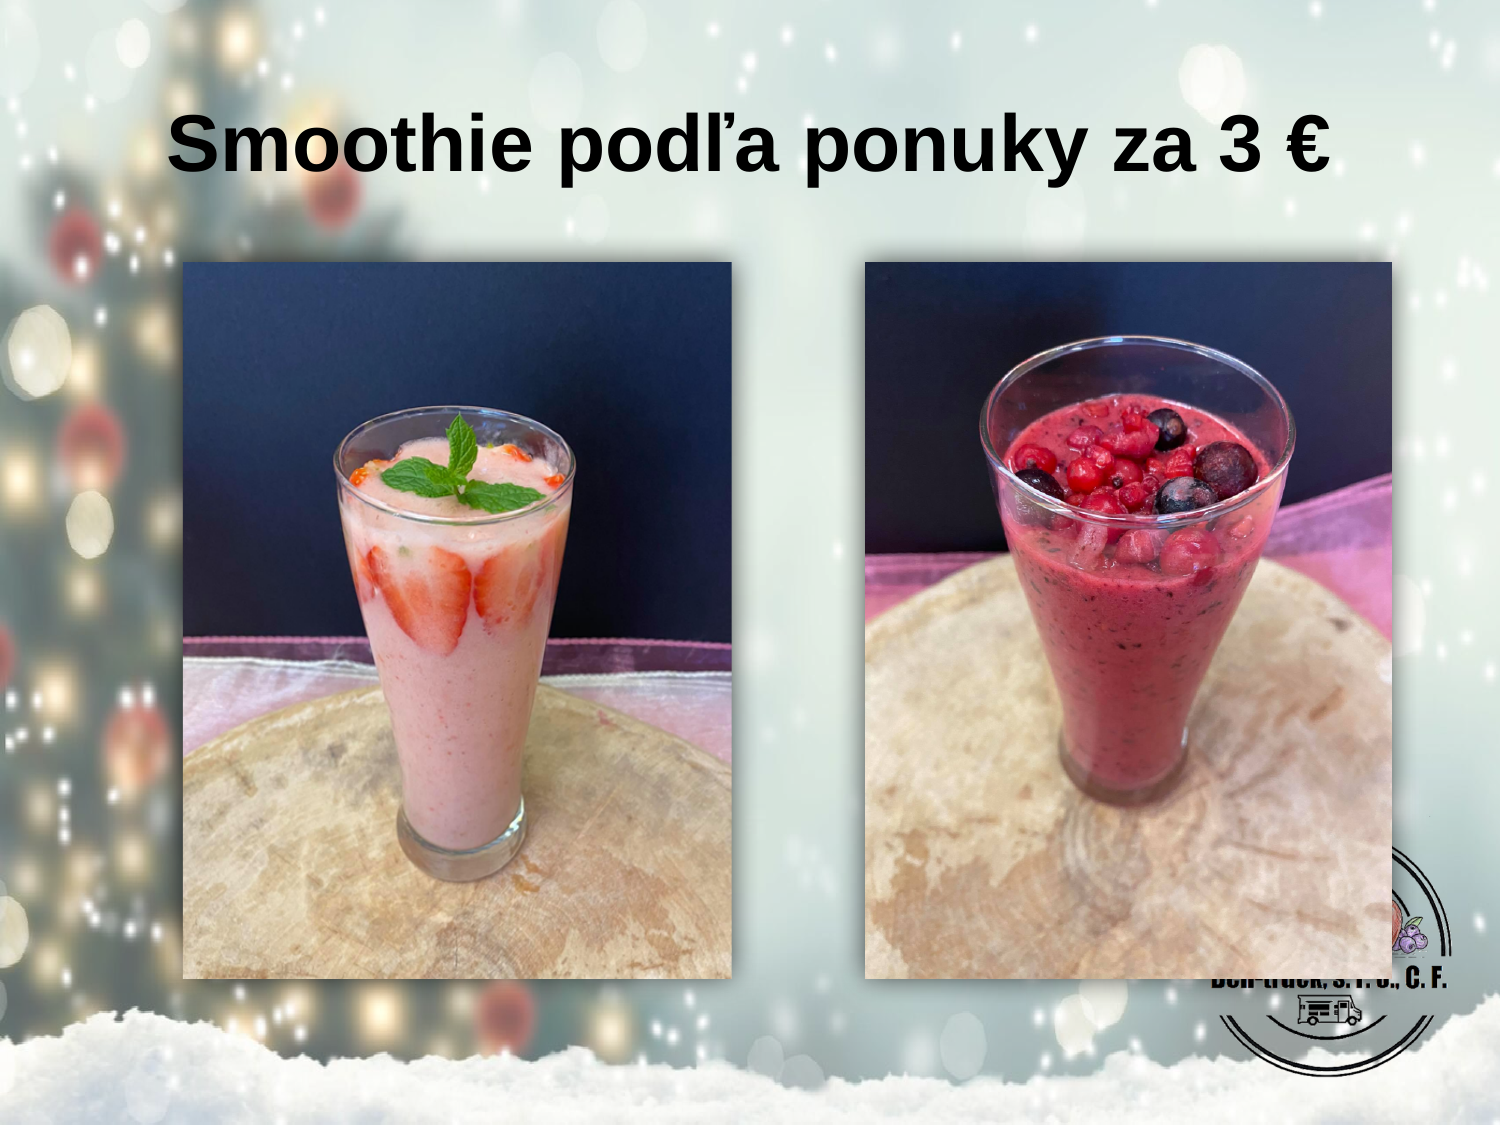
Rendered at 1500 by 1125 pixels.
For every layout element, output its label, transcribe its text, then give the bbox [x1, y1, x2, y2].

title Smoothie podľa ponuky za 3 € [75, 45, 1425, 233]
picture [865, 262, 1464, 1081]
picture [182, 262, 732, 979]
